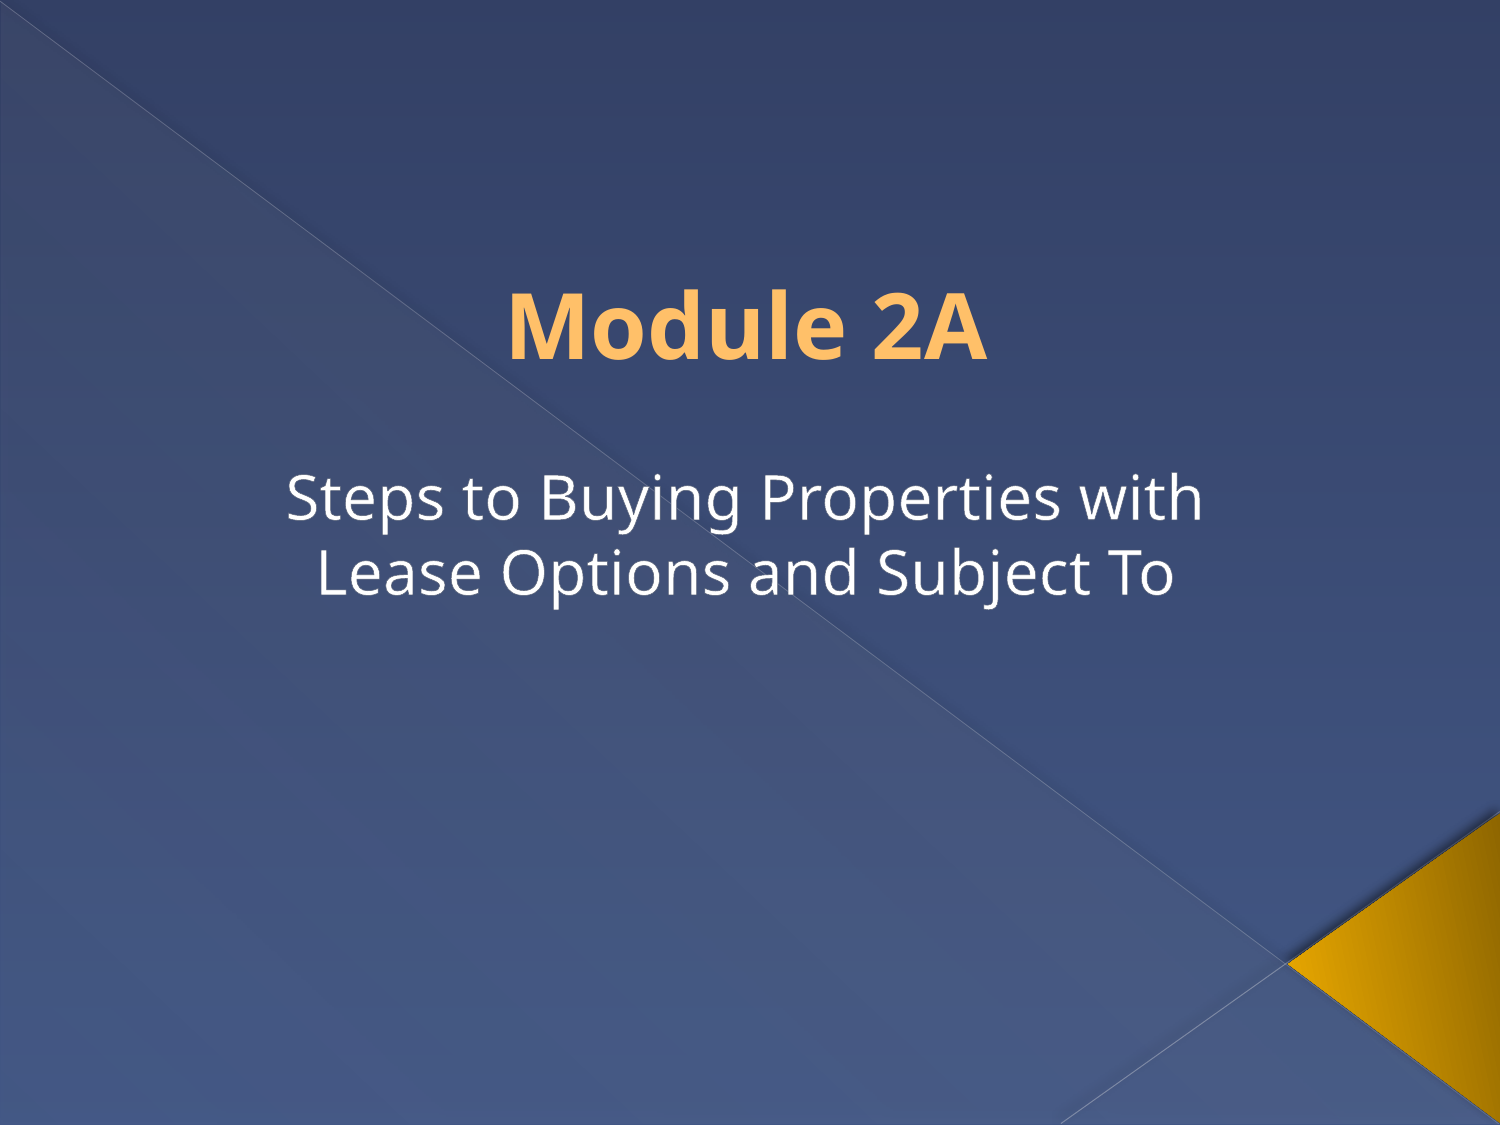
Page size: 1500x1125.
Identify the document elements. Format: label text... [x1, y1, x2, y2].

subtitle Steps to Buying Properties with Lease Options and Subject To [87, 450, 1411, 738]
title Module 2A [0, 125, 1413, 386]
